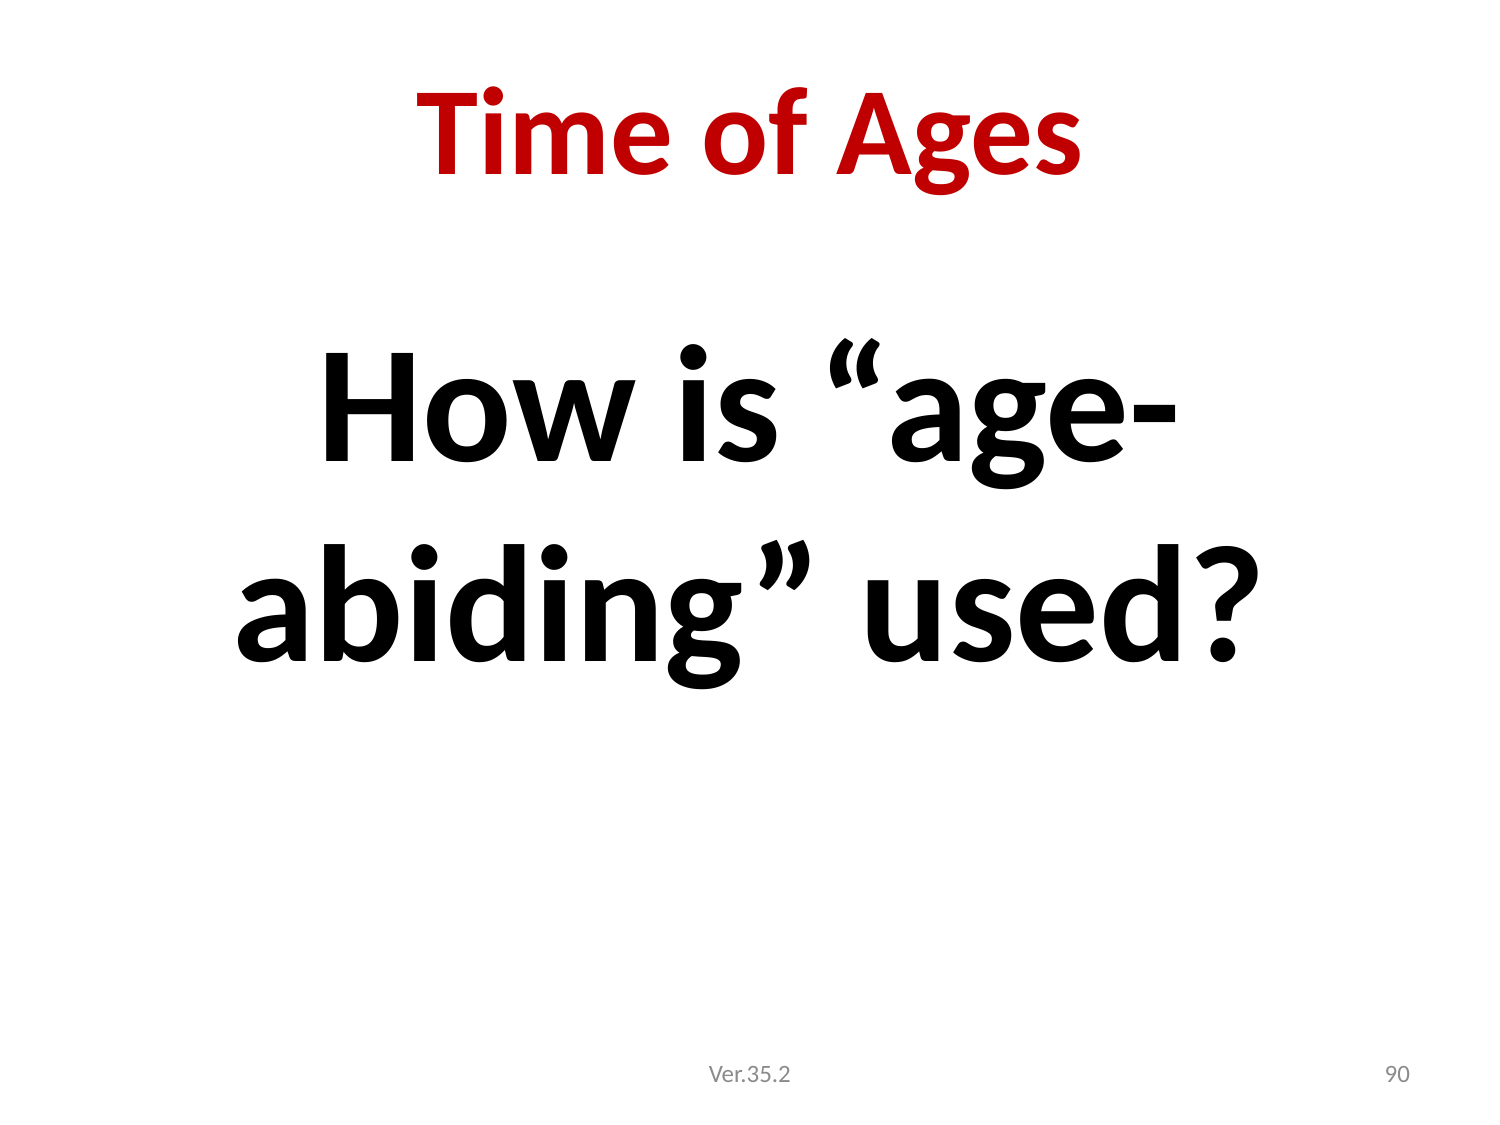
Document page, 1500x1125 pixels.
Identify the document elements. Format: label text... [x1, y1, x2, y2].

footer Ver.35.2 [512, 1042, 988, 1103]
subtitle How is “age-abiding” used? [37, 287, 1463, 1051]
title Time of Ages [112, 62, 1388, 188]
slide_number 90 [1074, 1042, 1425, 1103]
